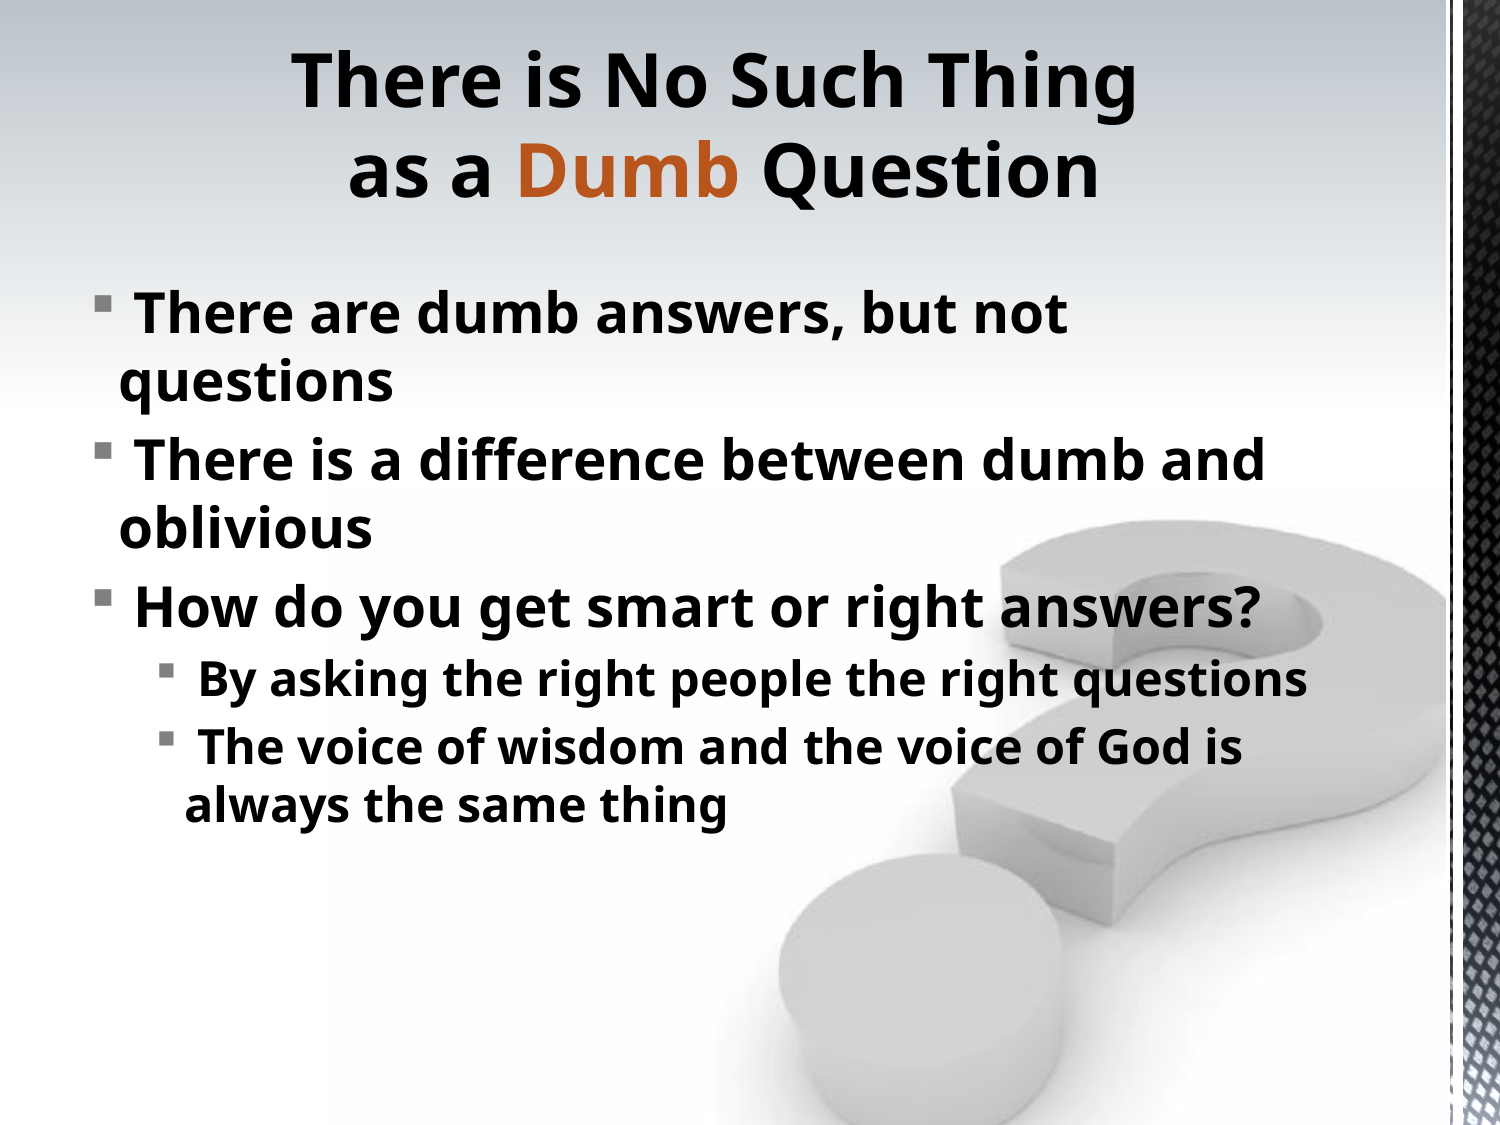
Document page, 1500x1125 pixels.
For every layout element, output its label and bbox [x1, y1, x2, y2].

picture [1447, 0, 1500, 1125]
text_box [0, 0, 1446, 1125]
